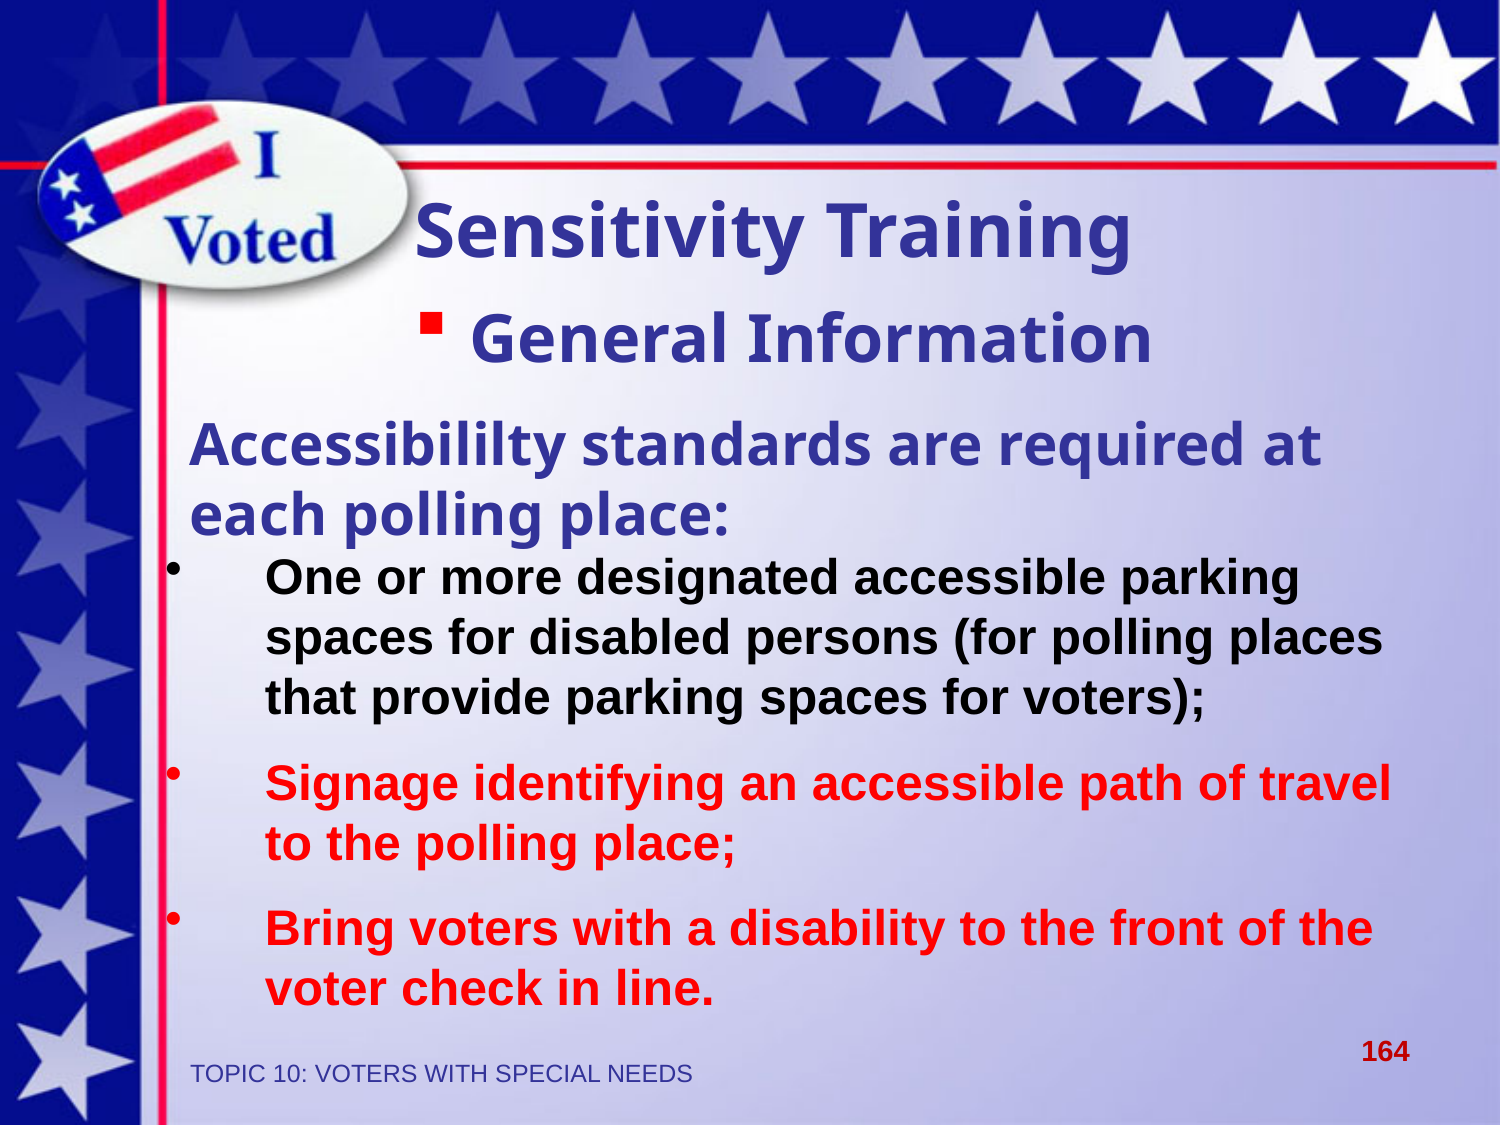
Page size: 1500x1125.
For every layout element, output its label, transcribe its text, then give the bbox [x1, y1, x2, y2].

slide_number 164 [1074, 1024, 1426, 1103]
list One or more designated accessible parking spaces for disabled persons (for polling places that provide parking spaces for voters); Signage identifying an accessible path of travel to the polling place; Bring voters with a disability to the front of the voter check in line. [149, 537, 1463, 1025]
picture [0, 0, 1500, 1125]
text_box Sensitivity Training General Information [399, 174, 1450, 385]
text_box Accessibililty standards are required at each polling place: [174, 399, 1463, 555]
text_box TOPIC 10: VOTERS WITH SPECIAL NEEDS [175, 1050, 710, 1095]
